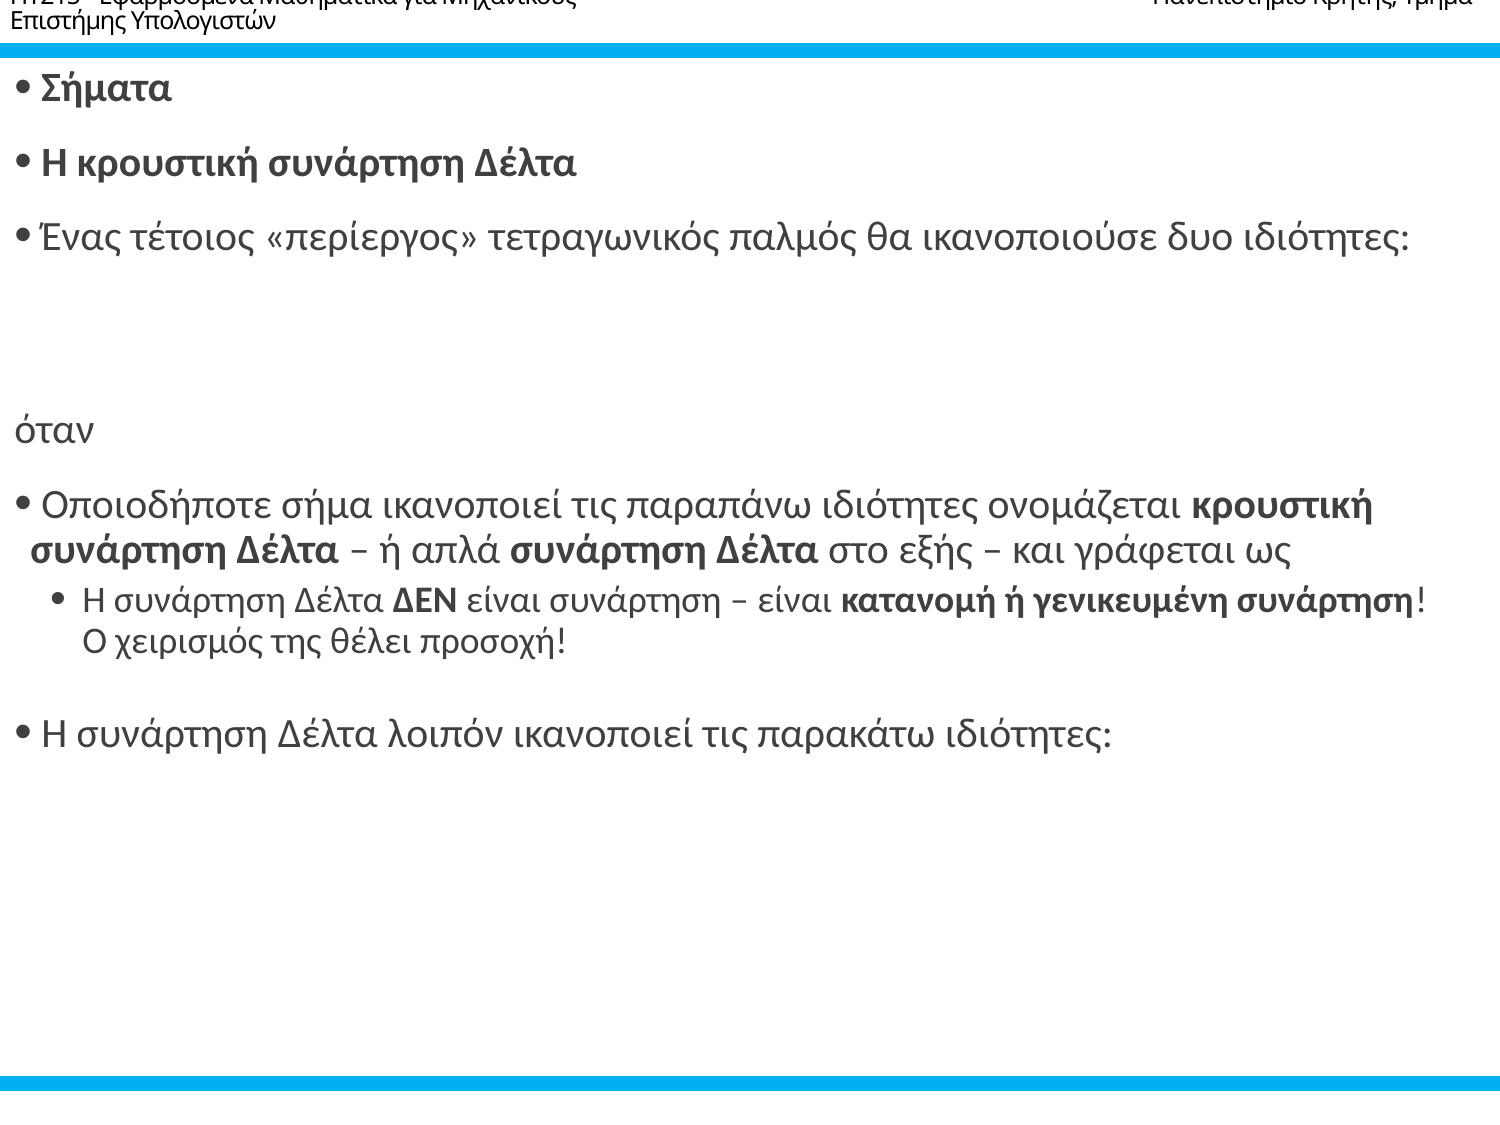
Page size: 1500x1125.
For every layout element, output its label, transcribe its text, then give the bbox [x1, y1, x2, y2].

text_box HY215 - Εφαρμοσμένα Μαθηματικά για Μηχανικούς Πανεπιστήμιο Κρήτης, Τμήμα Επιστήμης Υπολογιστών [0, 0, 1500, 43]
text_box [0, 43, 1500, 58]
text_box [0, 1076, 1500, 1091]
